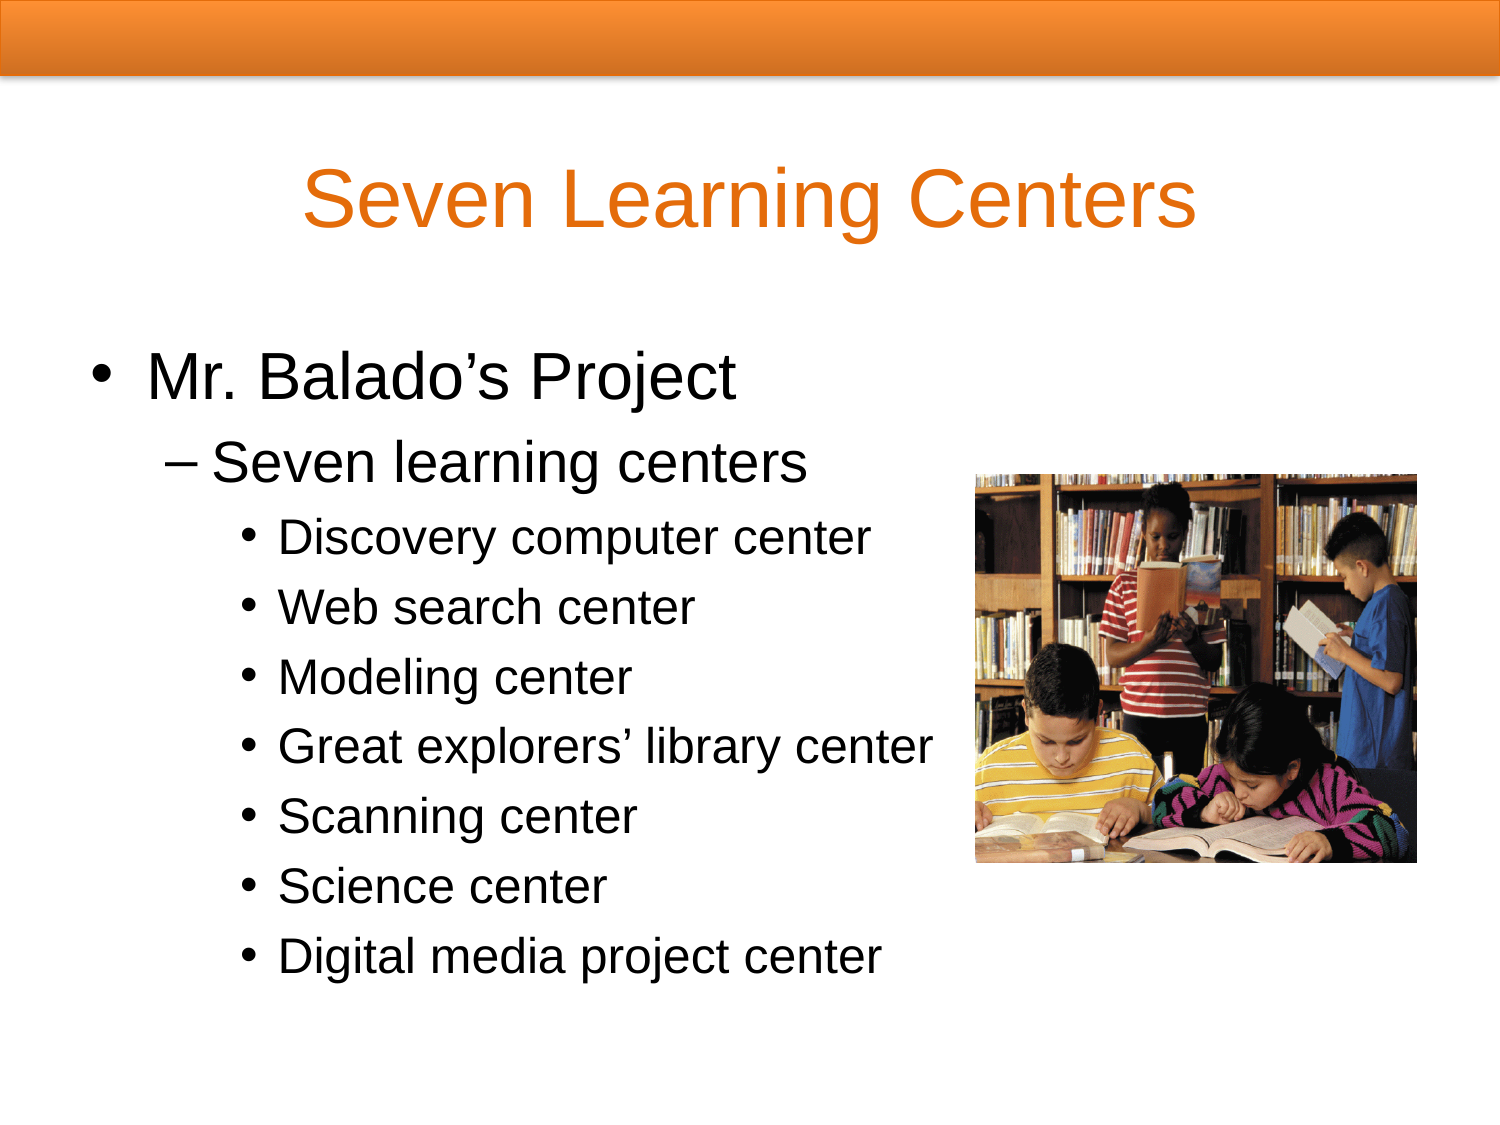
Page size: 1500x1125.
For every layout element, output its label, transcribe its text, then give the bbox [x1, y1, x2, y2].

title Seven Learning Centers [75, 99, 1425, 288]
picture [974, 474, 1417, 864]
list Mr. Balado’s Project Seven learning centers Discovery computer center Web search center Modeling center Great explorers’ library center Scanning center Science center Digital media project center [75, 324, 1425, 1075]
